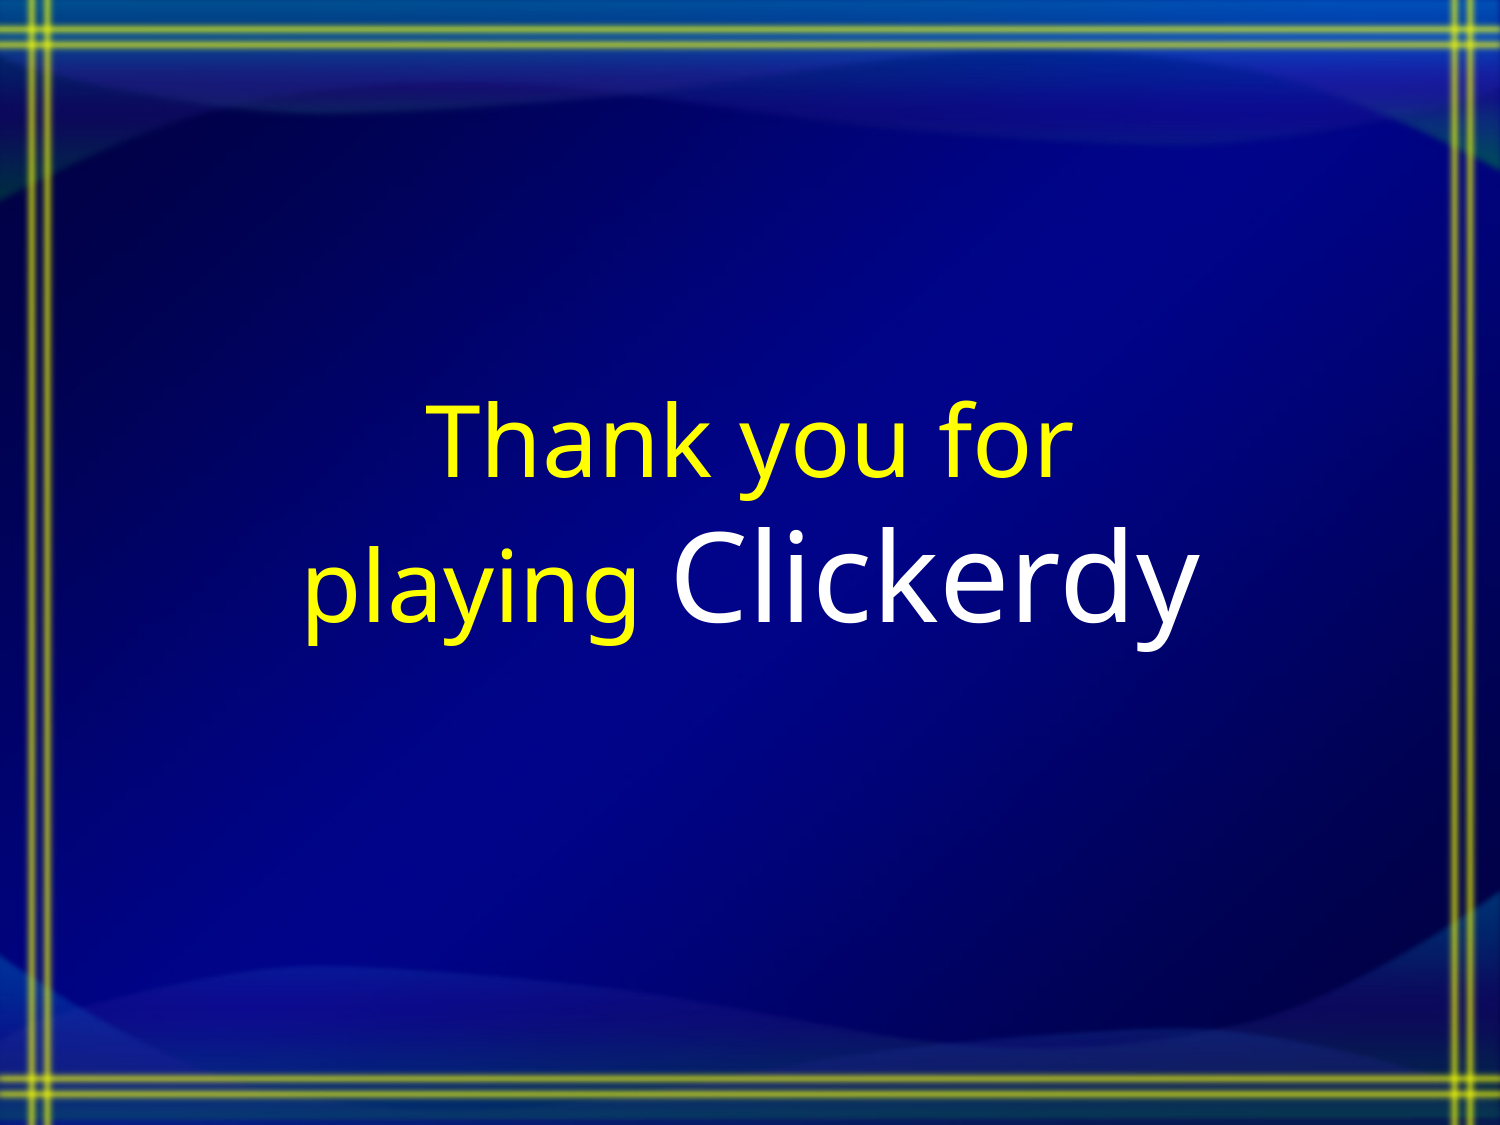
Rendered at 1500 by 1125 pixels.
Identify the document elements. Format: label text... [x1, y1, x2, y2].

picture [0, 0, 1500, 1125]
title Thank you for playing Clickerdy [75, 262, 1425, 763]
